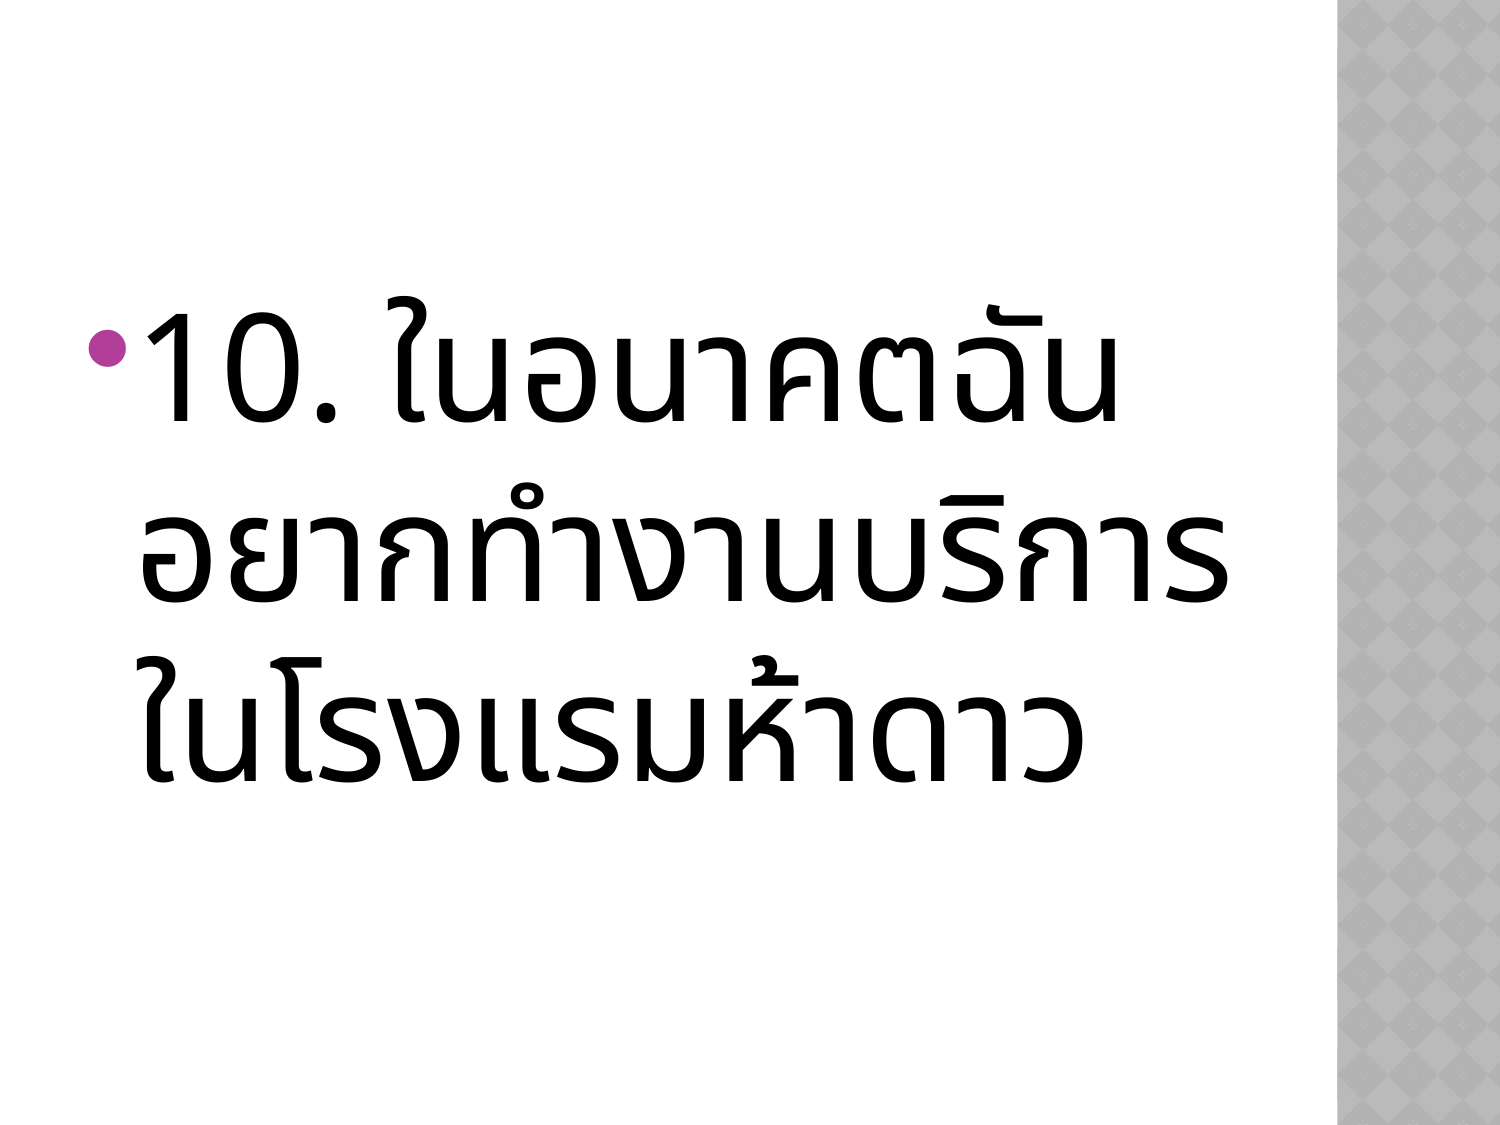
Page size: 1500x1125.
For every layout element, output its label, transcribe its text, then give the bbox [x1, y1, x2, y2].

list 10. ในอนาคตฉันอยากทำงานบริการในโรงแรมห้าดาว [75, 264, 1263, 1059]
